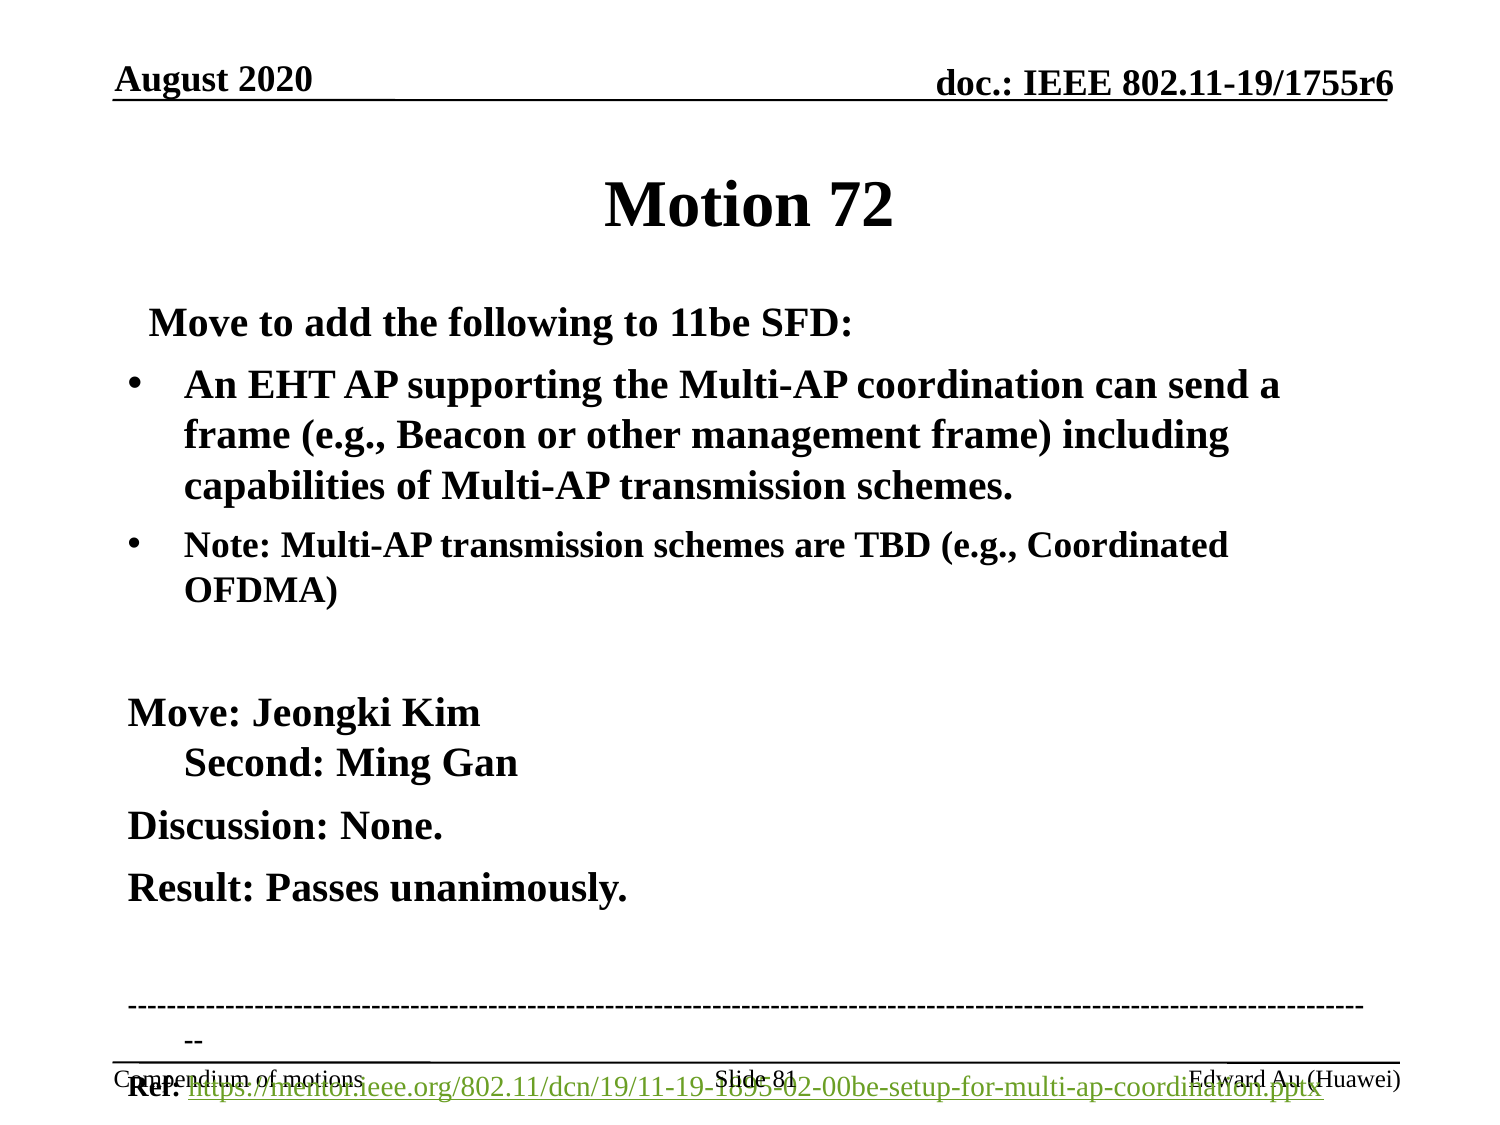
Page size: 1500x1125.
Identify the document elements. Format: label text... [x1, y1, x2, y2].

footer Edward Au (Huawei) [878, 1061, 1402, 1093]
list Move to add the following to 11be SFD: An EHT AP supporting the Multi-AP coordination can send a frame (e.g., Beacon or other management frame) including capabilities of Multi-AP transmission schemes. Note: Multi-AP transmission schemes are TBD (e.g., Coordinated OFDMA) Move: Jeongki Kim Second: Ming Gan Discussion: None. Result: Passes unanimously. --------------------------------------------------------------------------------------------------------------------------------- Ref: https://mentor.ieee.org/802.11/dcn/19/11-19-1895-02-00be-setup-for-multi-ap-coordination.pptx [112, 286, 1388, 1071]
title Motion 72 [112, 112, 1388, 286]
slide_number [114, 54, 423, 100]
slide_number Slide 81 [712, 1061, 800, 1123]
